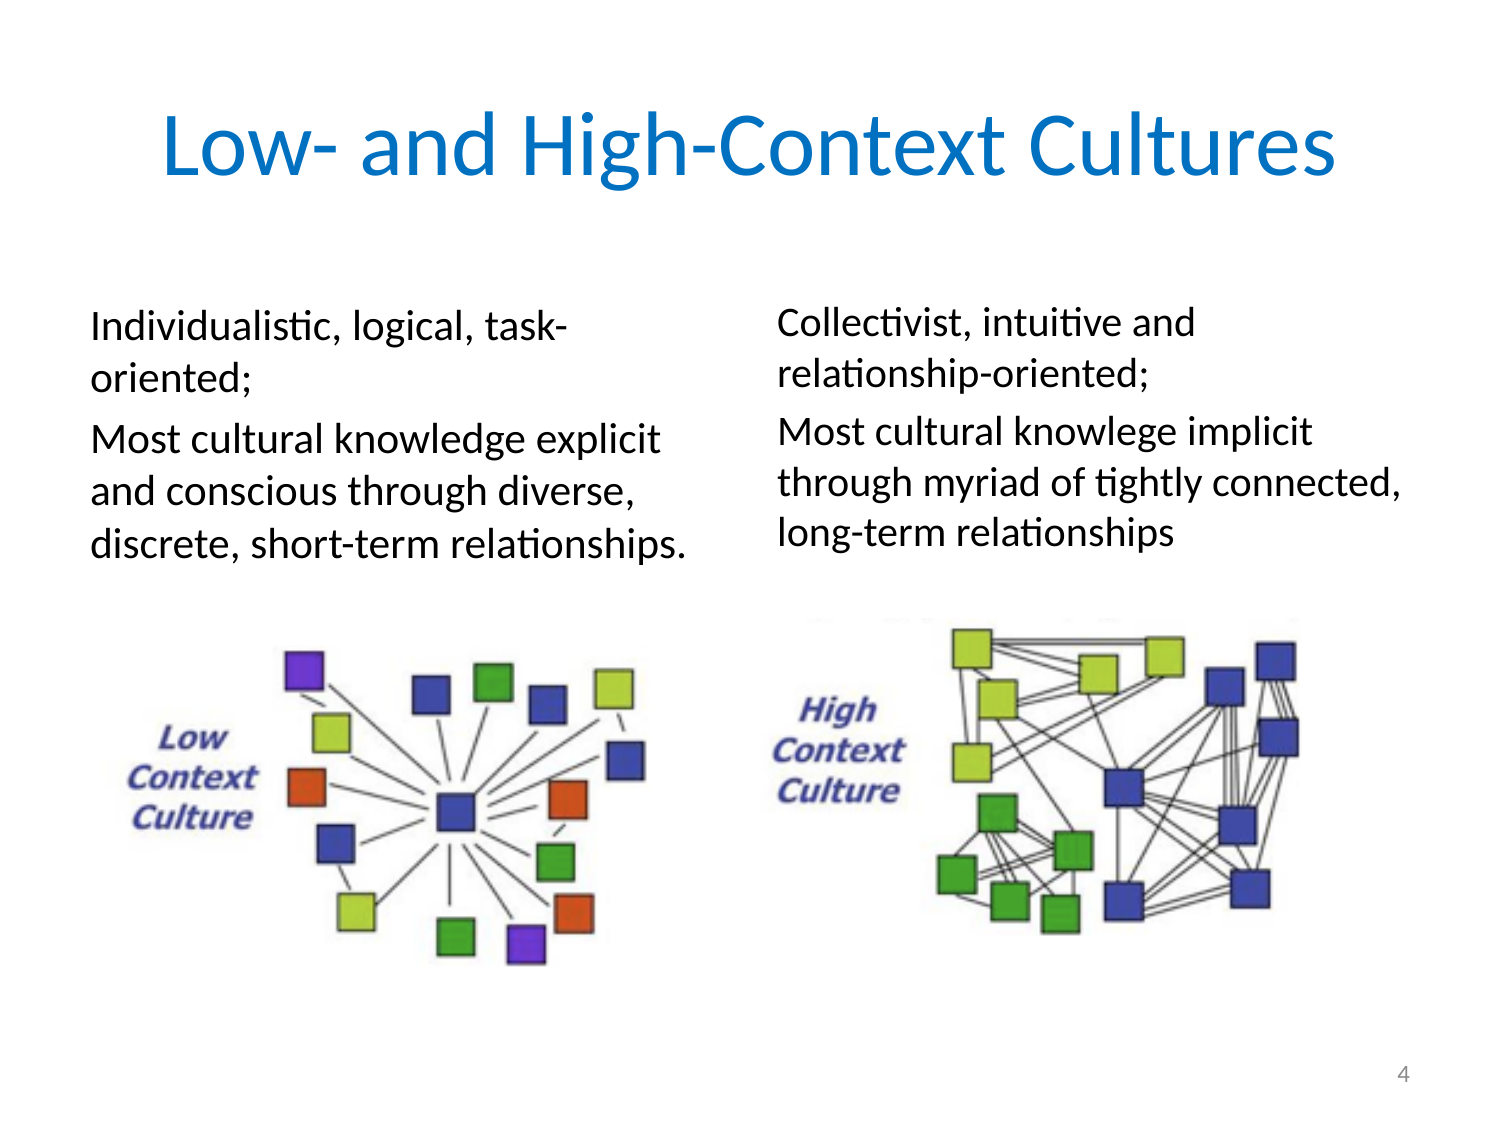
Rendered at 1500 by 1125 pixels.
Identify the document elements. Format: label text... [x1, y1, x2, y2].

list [761, 617, 1378, 977]
title Low- and High-Context Cultures [75, 45, 1425, 233]
slide_number 4 [1074, 1042, 1425, 1103]
list Individualistic, logical, task-oriented; Most cultural knowledge explicit and conscious through diverse, discrete, short-term relationships. [75, 251, 727, 575]
list Collectivist, intuitive and relationship-oriented; Most cultural knowlege implicit through myriad of tightly connected, long-term relationships [761, 251, 1425, 563]
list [76, 644, 681, 1008]
